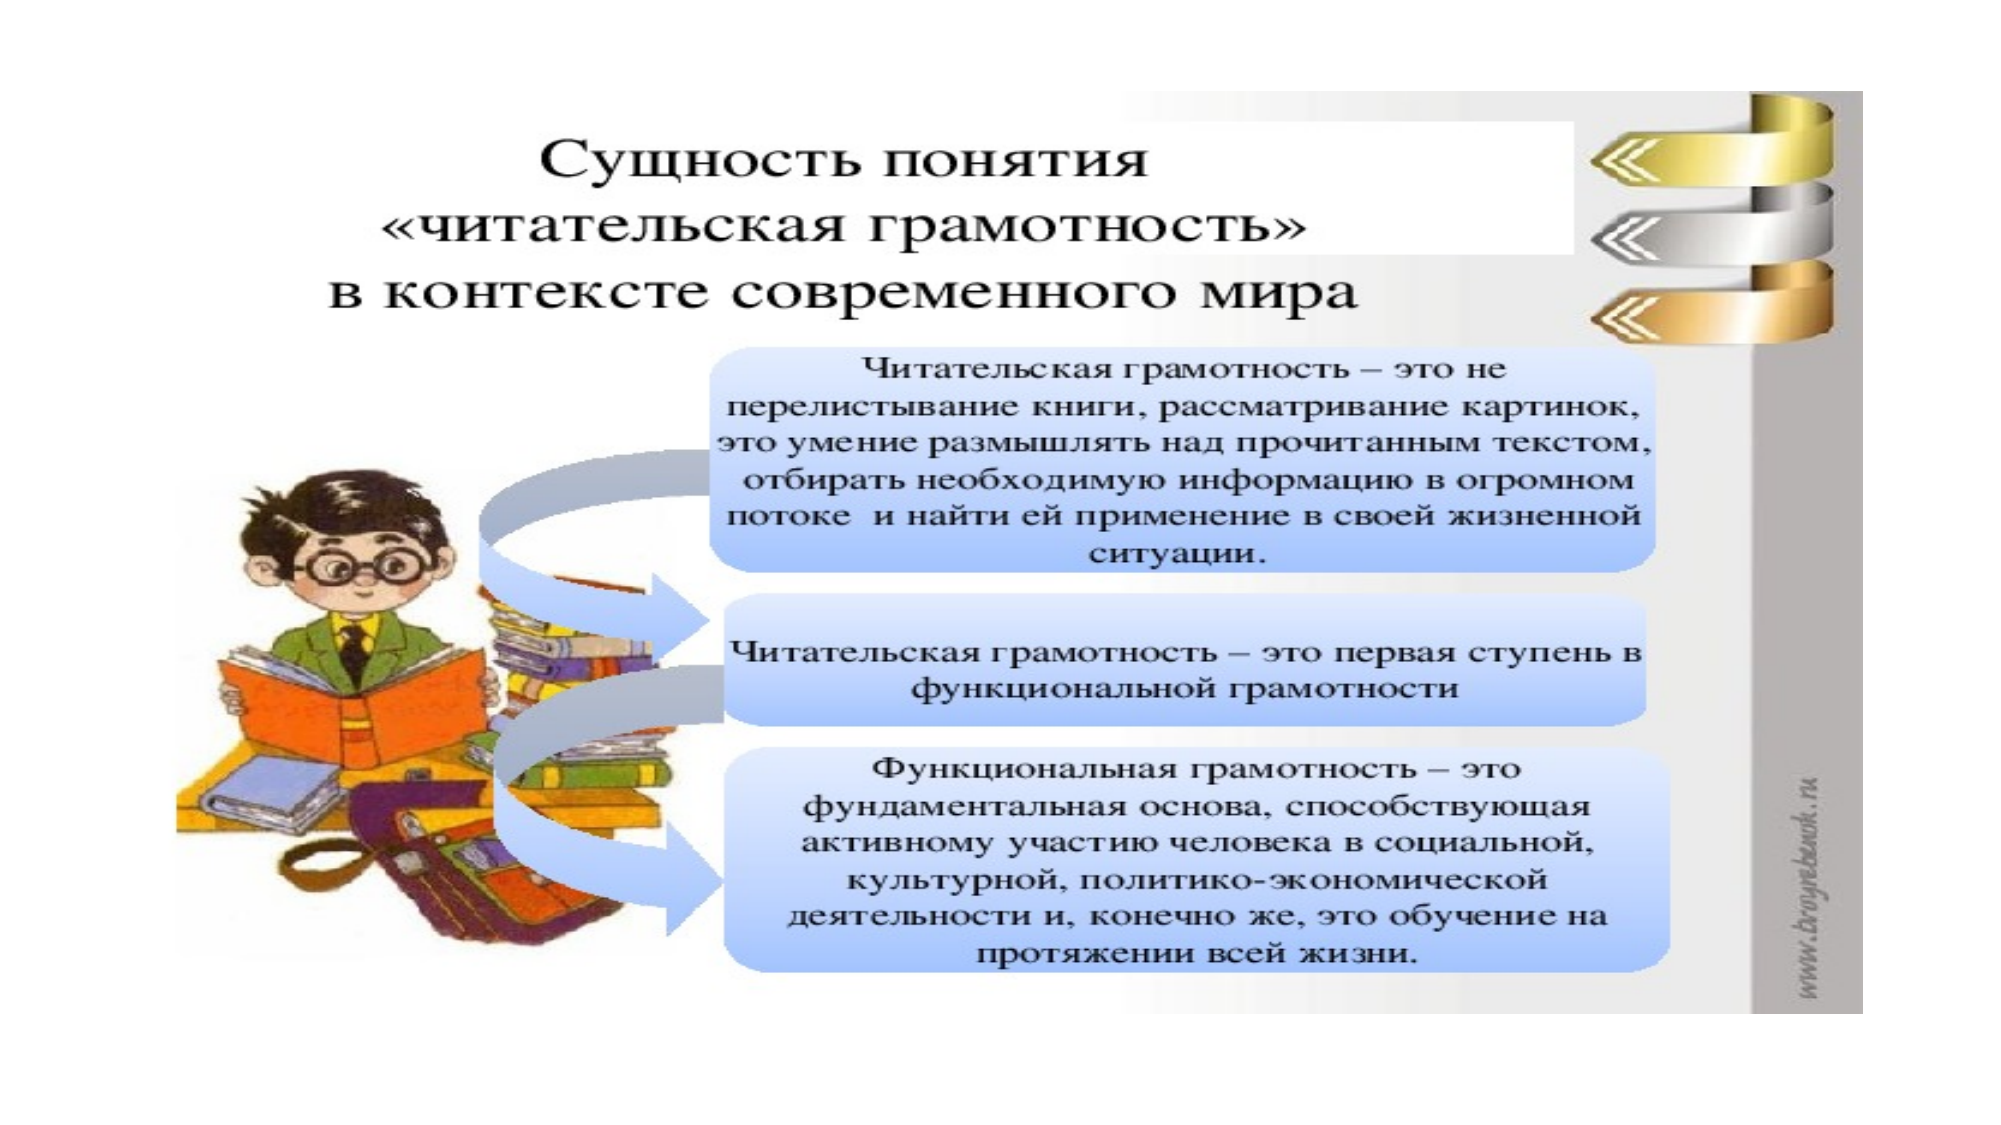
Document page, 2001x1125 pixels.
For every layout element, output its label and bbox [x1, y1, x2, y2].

picture [134, 91, 1863, 1014]
